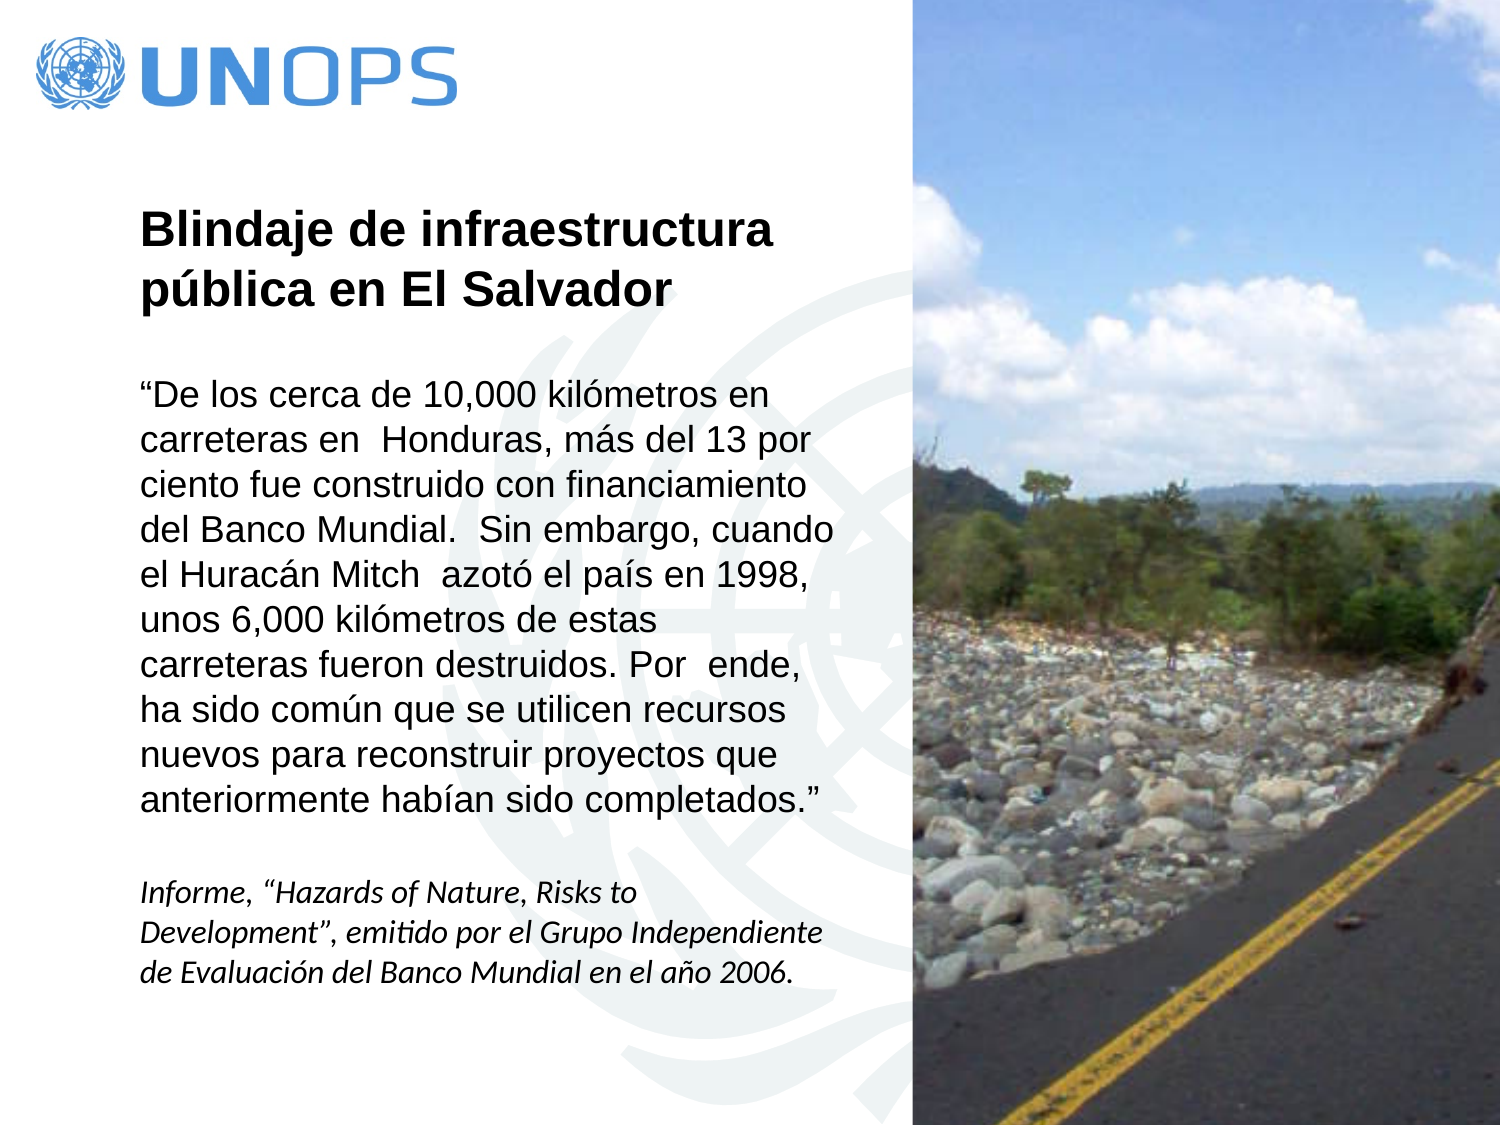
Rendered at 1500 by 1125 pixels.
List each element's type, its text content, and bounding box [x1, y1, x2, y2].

text_box “De los cerca de 10,000 kilómetros en carreteras en Honduras, más del 13 por ciento fue construido con financiamiento del Banco Mundial. Sin embargo, cuando el Huracán Mitch azotó el país en 1998, unos 6,000 kilómetros de estas carreteras fueron destruidos. Por ende, ha sido común que se utilicen recursos nuevos para reconstruir proyectos que anteriormente habían sido completados.” Informe, “Hazards of Nature, Risks to Development”, emitido por el Grupo Independiente de Evaluación del Banco Mundial en el año 2006. [125, 362, 850, 997]
text_box Blindaje de infraestructura pública en El Salvador [125, 188, 850, 324]
picture [912, 0, 1500, 1125]
picture [36, 37, 457, 110]
